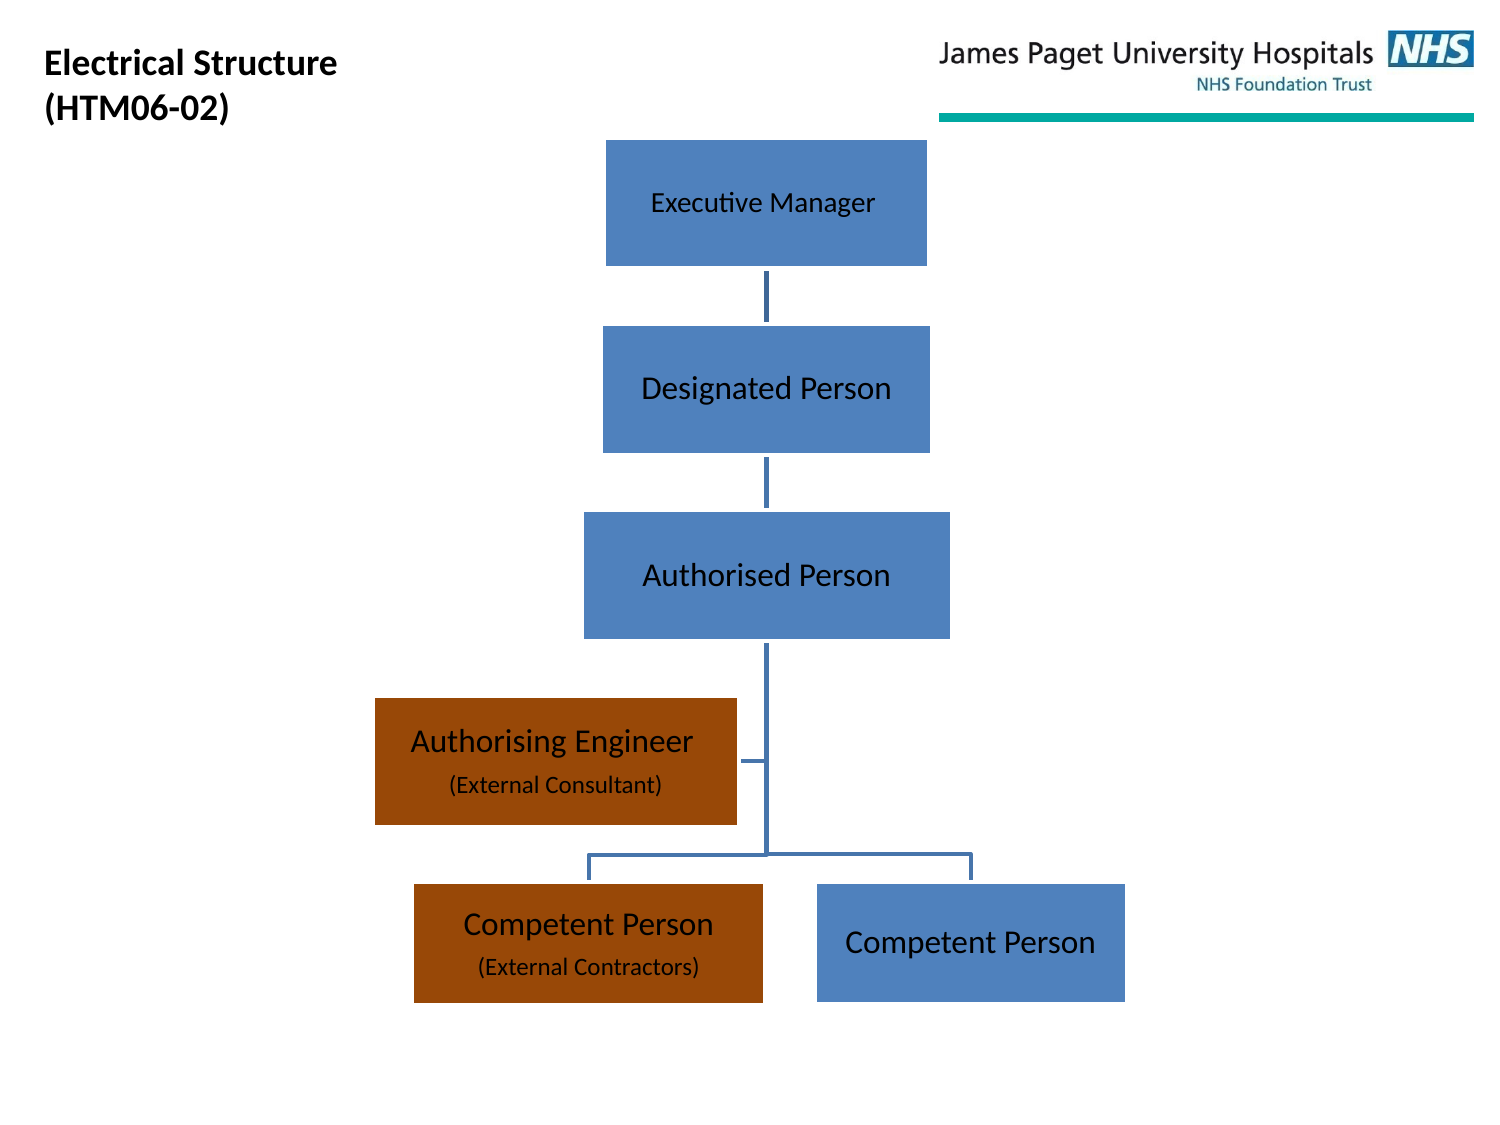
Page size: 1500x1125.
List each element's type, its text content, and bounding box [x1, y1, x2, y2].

text_box Electrical Structure (HTM06-02) [29, 30, 780, 136]
picture [939, 113, 1474, 122]
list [74, 136, 1426, 1006]
picture [939, 30, 1474, 91]
